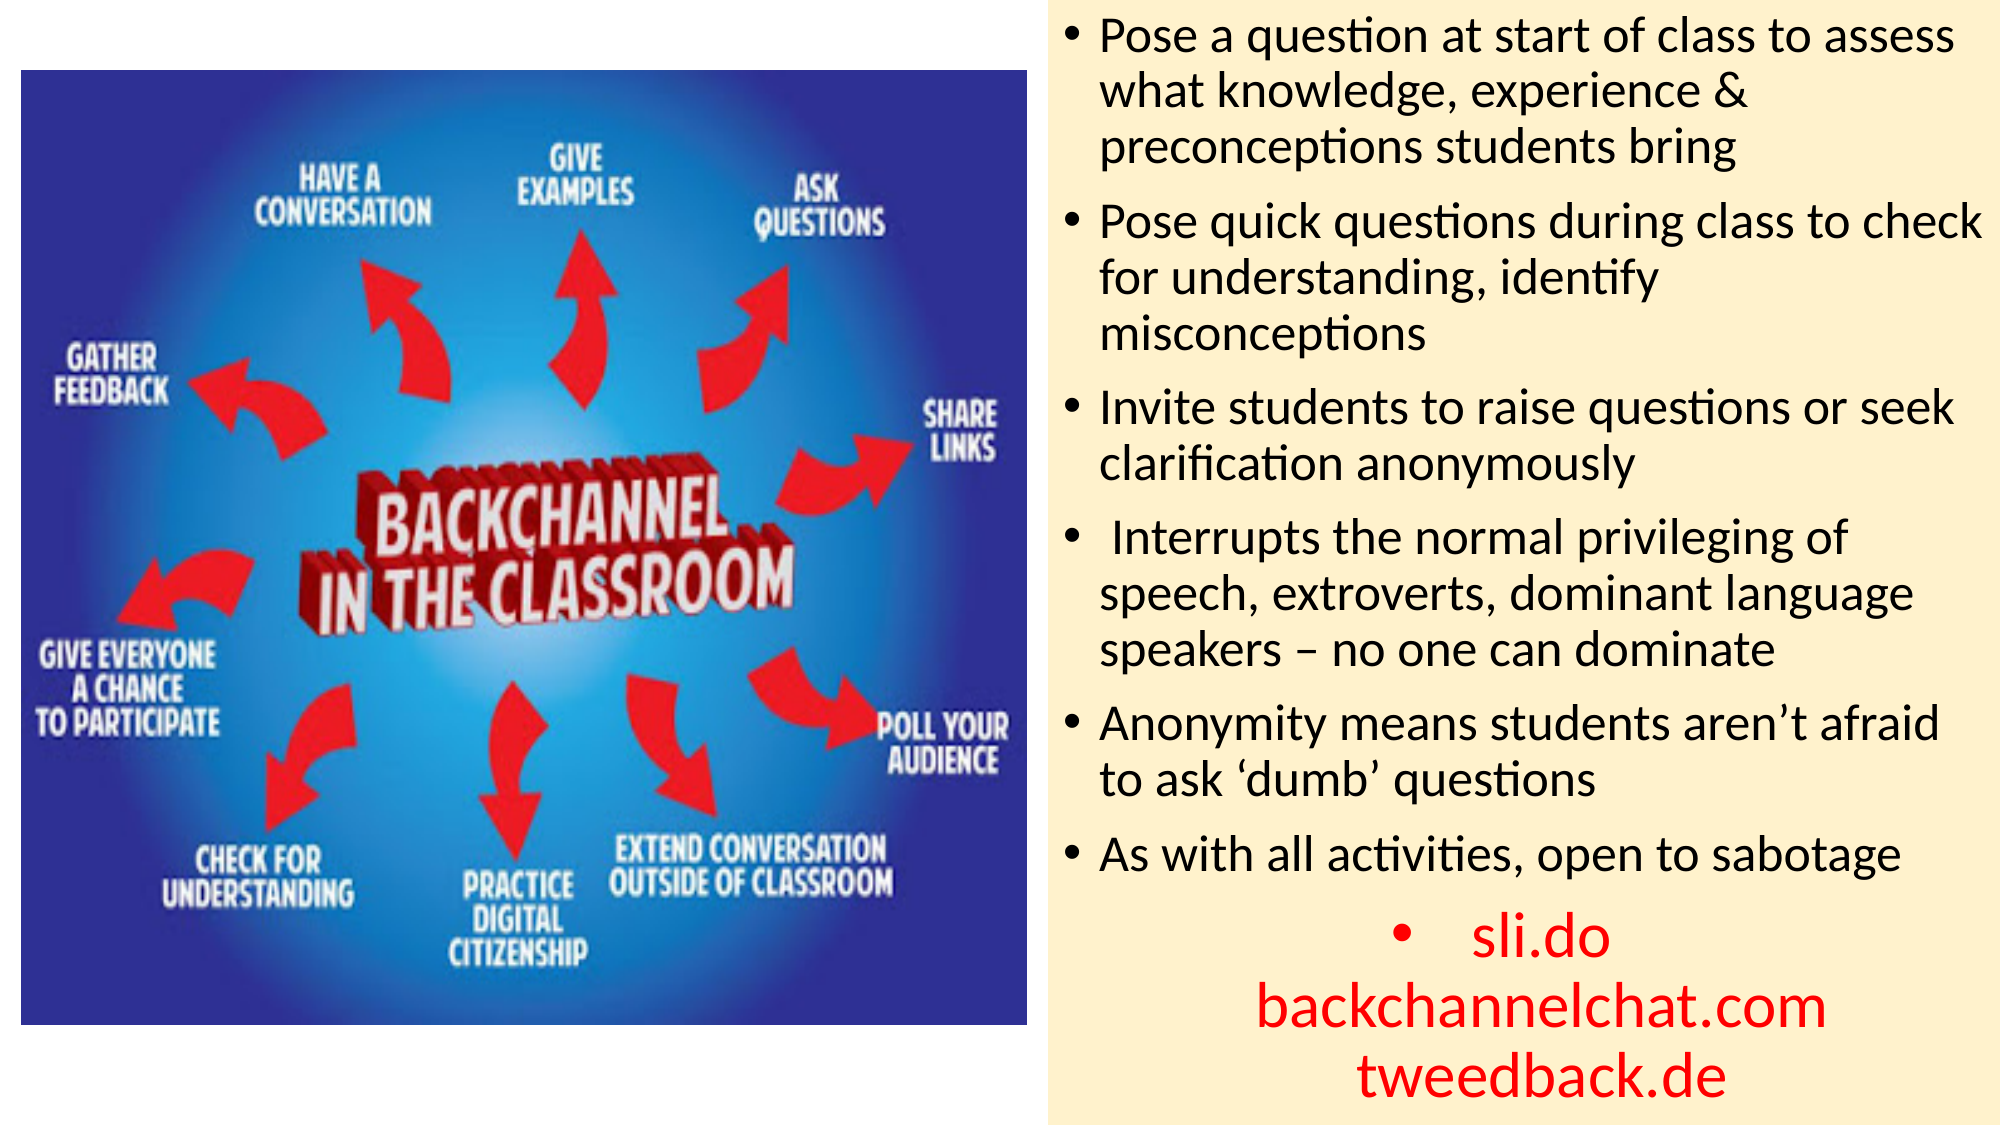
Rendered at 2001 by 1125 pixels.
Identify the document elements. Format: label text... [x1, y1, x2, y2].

list Pose a question at start of class to assess what knowledge, experience & preconceptions students bring Pose quick questions during class to check for understanding, identify misconceptions Invite students to raise questions or seek clarification anonymously Interrupts the normal privileging of speech, extroverts, dominant language speakers – no one can dominate Anonymity means students aren’t afraid to ask ‘dumb’ questions As with all activities, open to sabotage sli.do backchannelchat.com tweedback.de [1048, 0, 2000, 1125]
picture [21, 70, 1027, 1025]
